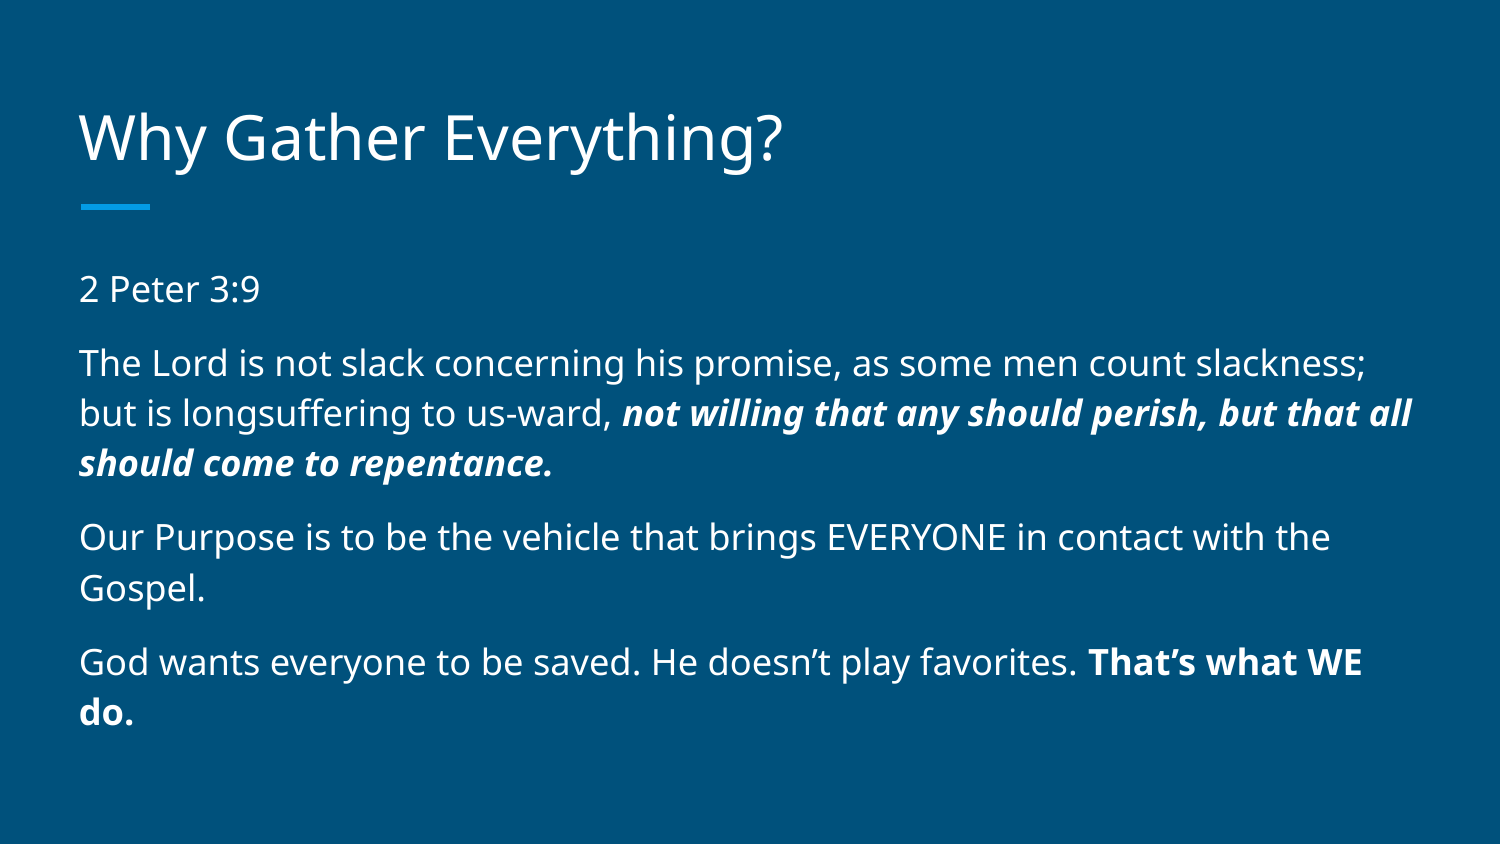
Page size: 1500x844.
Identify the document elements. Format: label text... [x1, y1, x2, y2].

title Why Gather Everything? [63, 75, 1437, 188]
list 2 Peter 3:9 The Lord is not slack concerning his promise, as some men count slackness; but is longsuffering to us-ward, not willing that any should perish, but that all should come to repentance. Our Purpose is to be the vehicle that brings EVERYONE in contact with the Gospel. God wants everyone to be saved. He doesn’t play favorites. That’s what WE do. [63, 244, 1437, 750]
